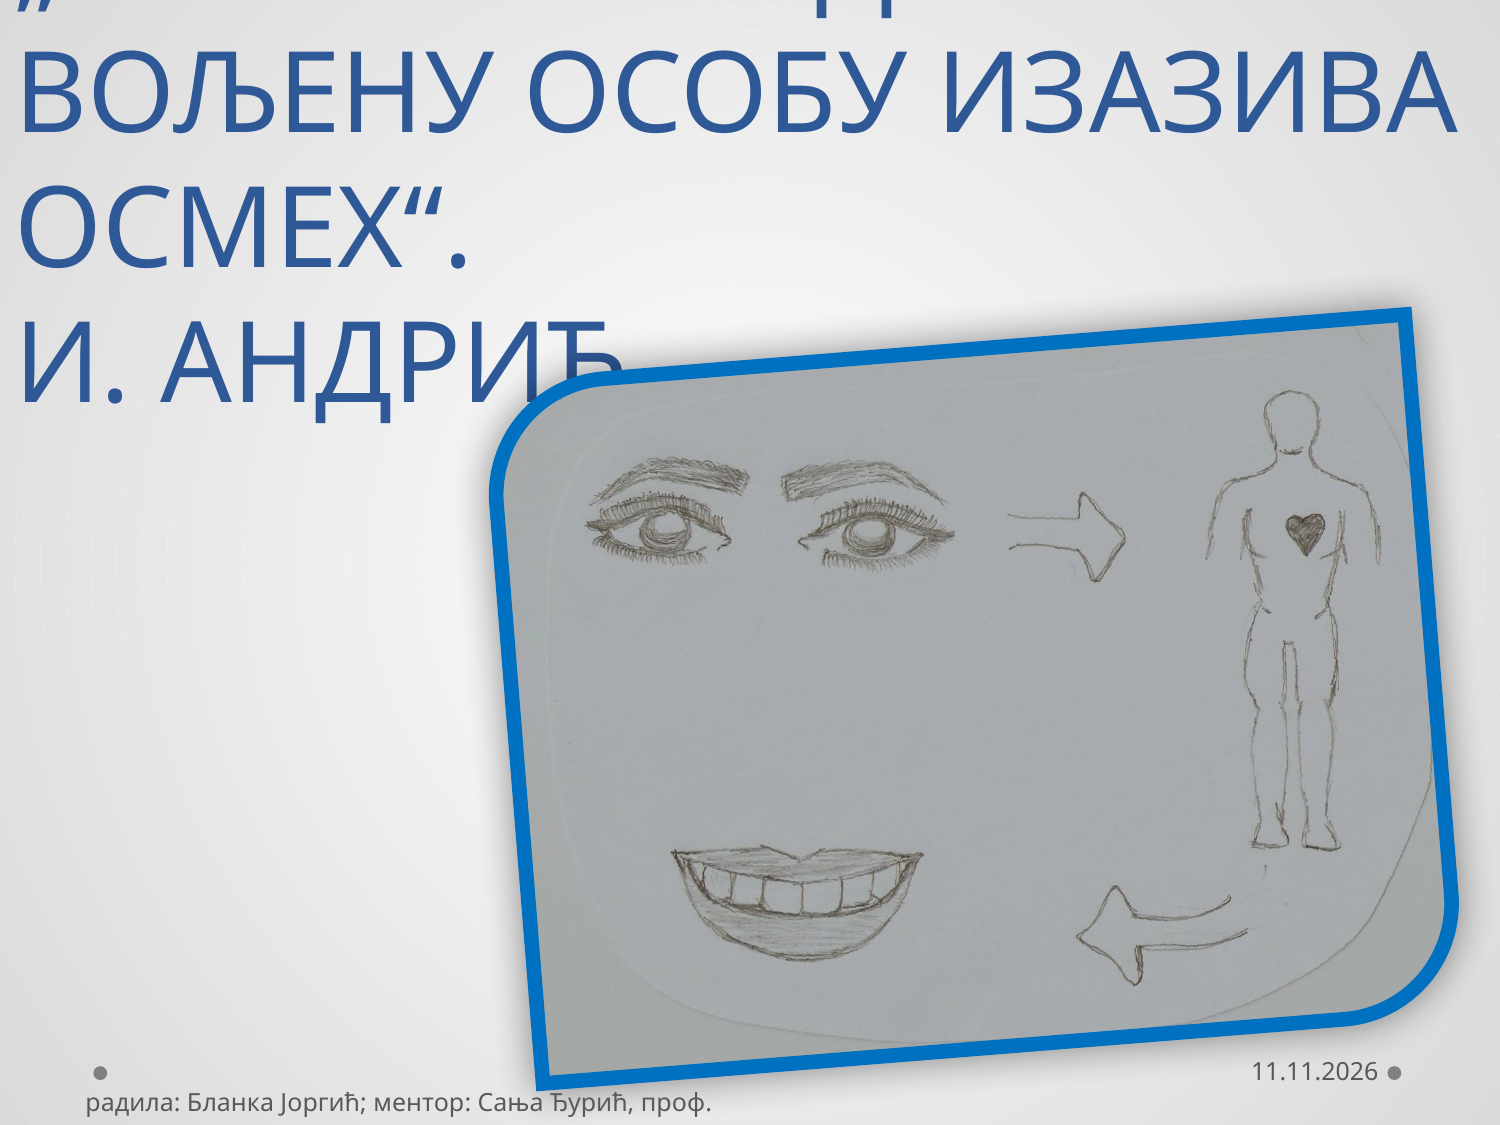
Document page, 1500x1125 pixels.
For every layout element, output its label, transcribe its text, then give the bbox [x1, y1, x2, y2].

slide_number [1043, 1056, 1386, 1103]
title „И САМ ПОГЛЕД НА ВОЉЕНУ ОСОБУ ИЗАЗИВА ОСМЕХ“. И. АНДРИЋ [0, 0, 1500, 433]
picture [504, 323, 1444, 1071]
footer радила: Бланка Јоргић; ментор: Сања Ђурић, проф. [77, 1071, 897, 1125]
